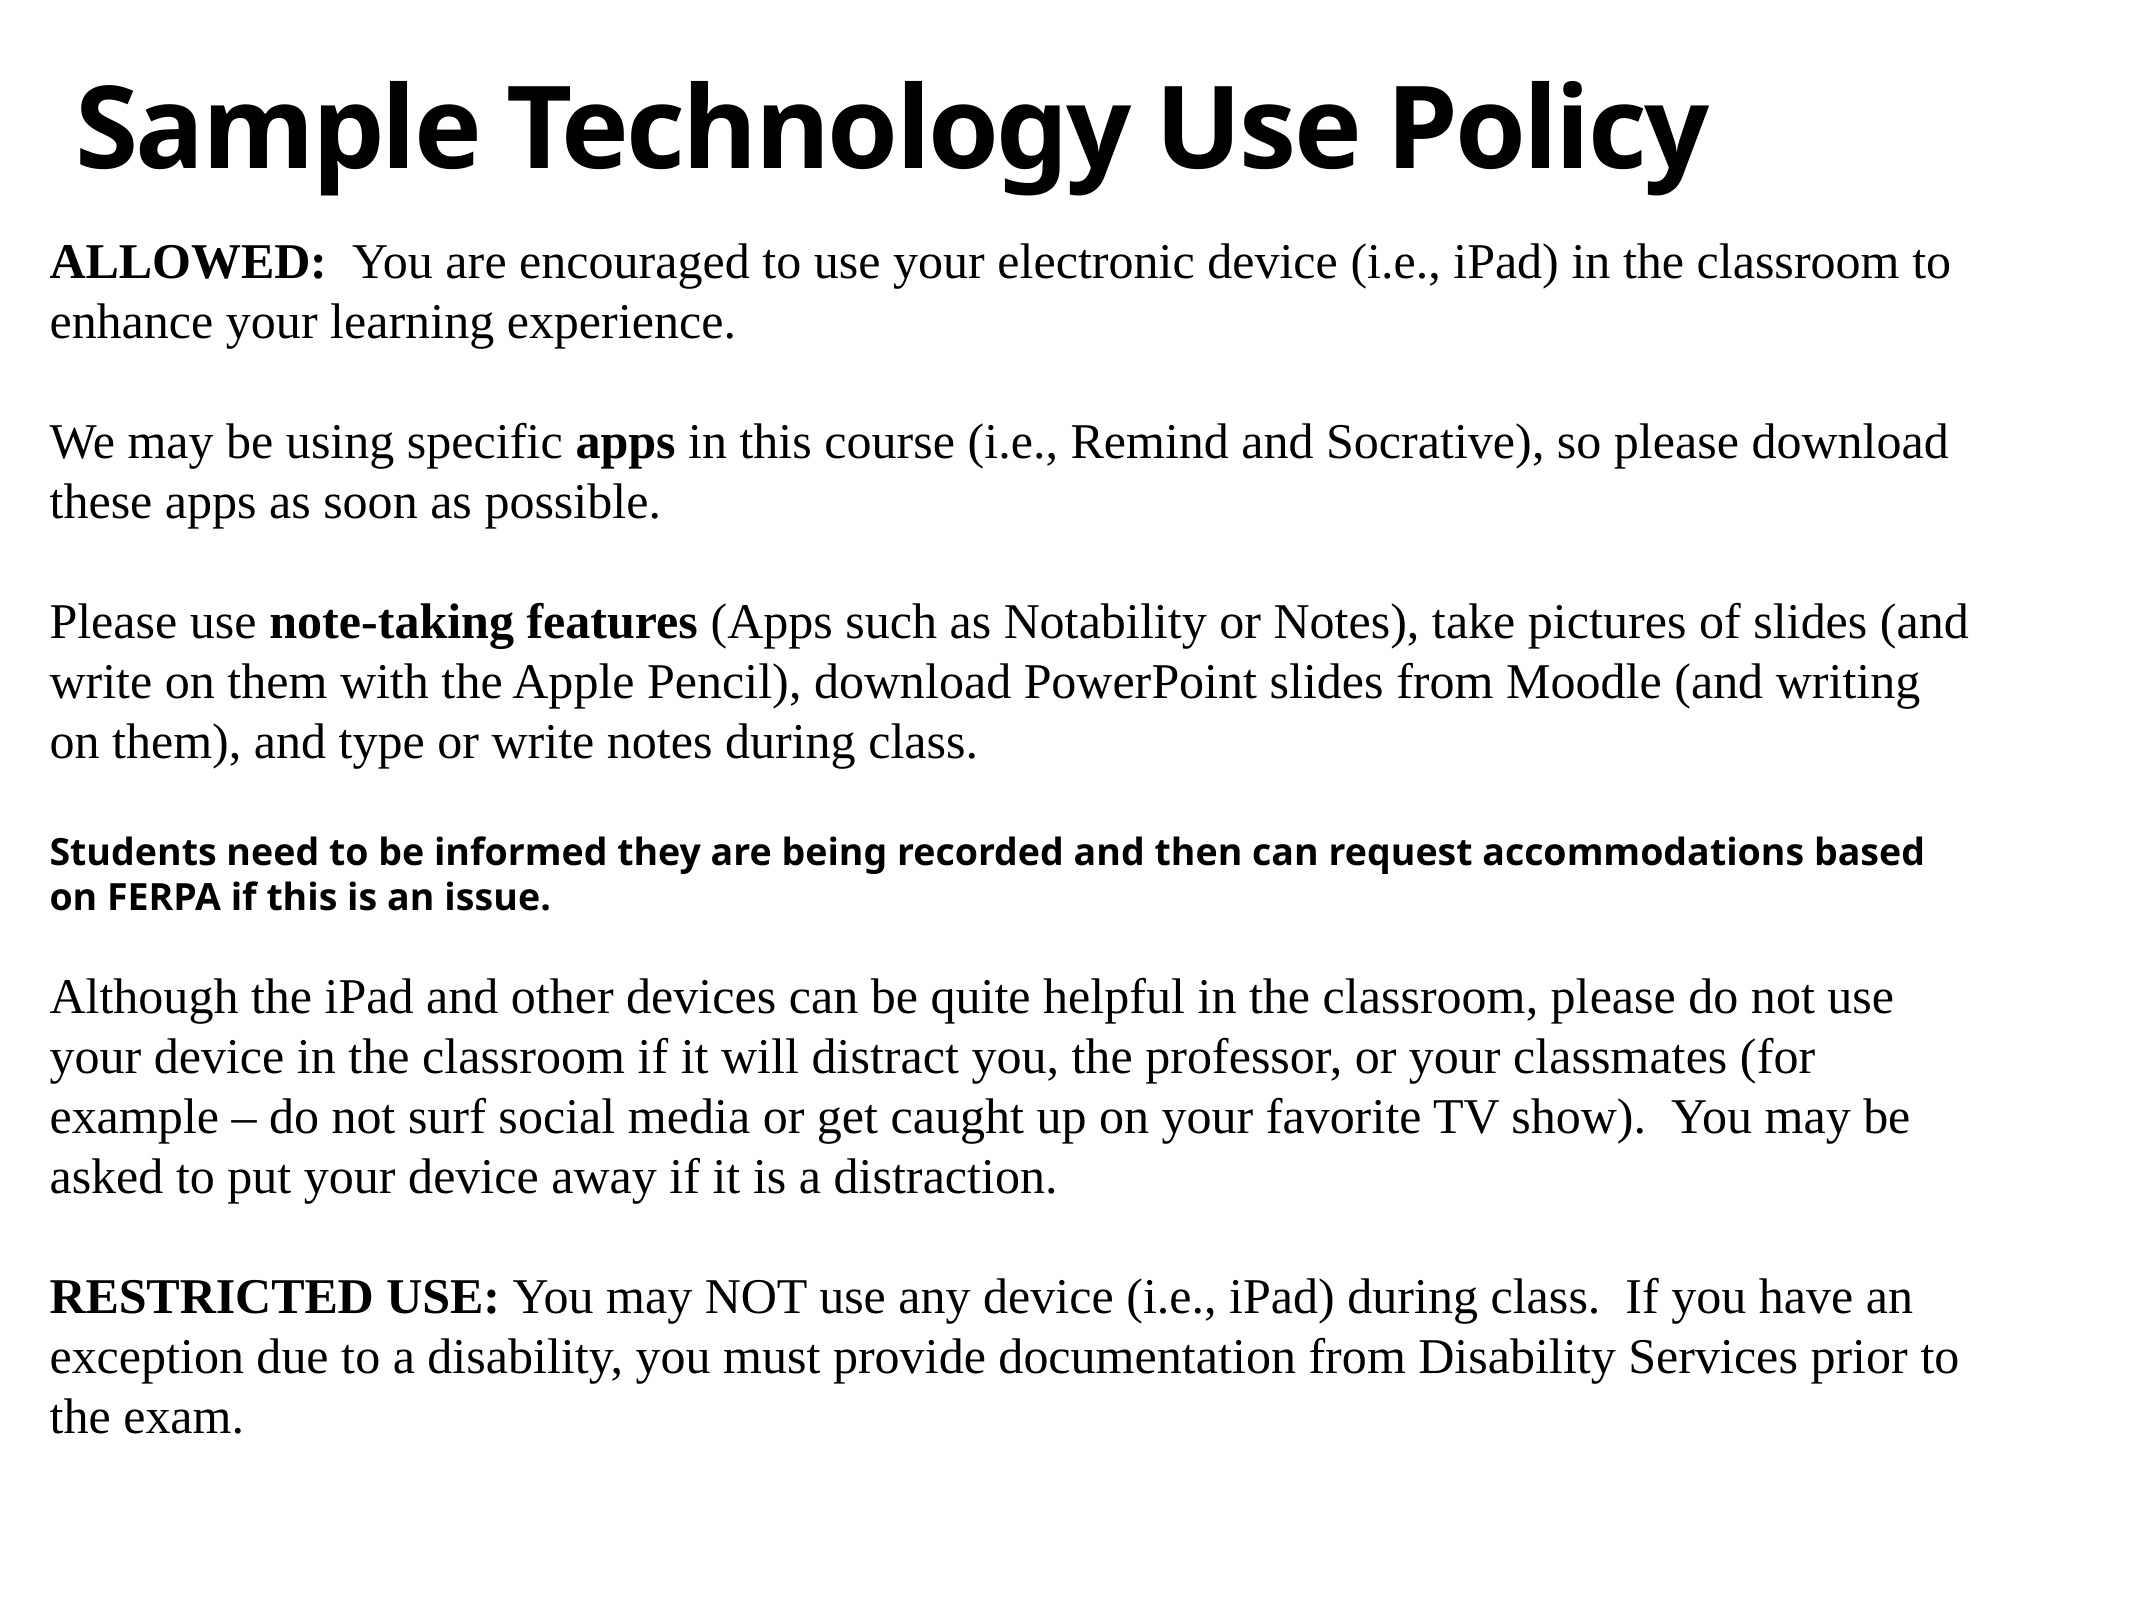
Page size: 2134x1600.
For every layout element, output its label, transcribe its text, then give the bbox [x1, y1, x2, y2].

list ALLOWED: You are encouraged to use your electronic device (i.e., iPad) in the classroom to enhance your learning experience. We may be using specific apps in this course (i.e., Remind and Socrative), so please download these apps as soon as possible. Please use note-taking features (Apps such as Notability or Notes), take pictures of slides (and write on them with the Apple Pencil), download PowerPoint slides from Moodle (and writing on them), and type or write notes during class. Students need to be informed they are being recorded and then can request accommodations based on FERPA if this is an issue. Although the iPad and other devices can be quite helpful in the classroom, please do not use your device in the classroom if it will distract you, the professor, or your classmates (for example – do not surf social media or get caught up on your favorite TV show). You may be asked to put your device away if it is a distraction. RESTRICTED USE: You may NOT use any device (i.e., iPad) during class. If you have an exception due to a disability, you must provide documentation from Disability Services prior to the exam. [44, 223, 1980, 1203]
title Sample Technology Use Policy [67, 25, 2002, 200]
